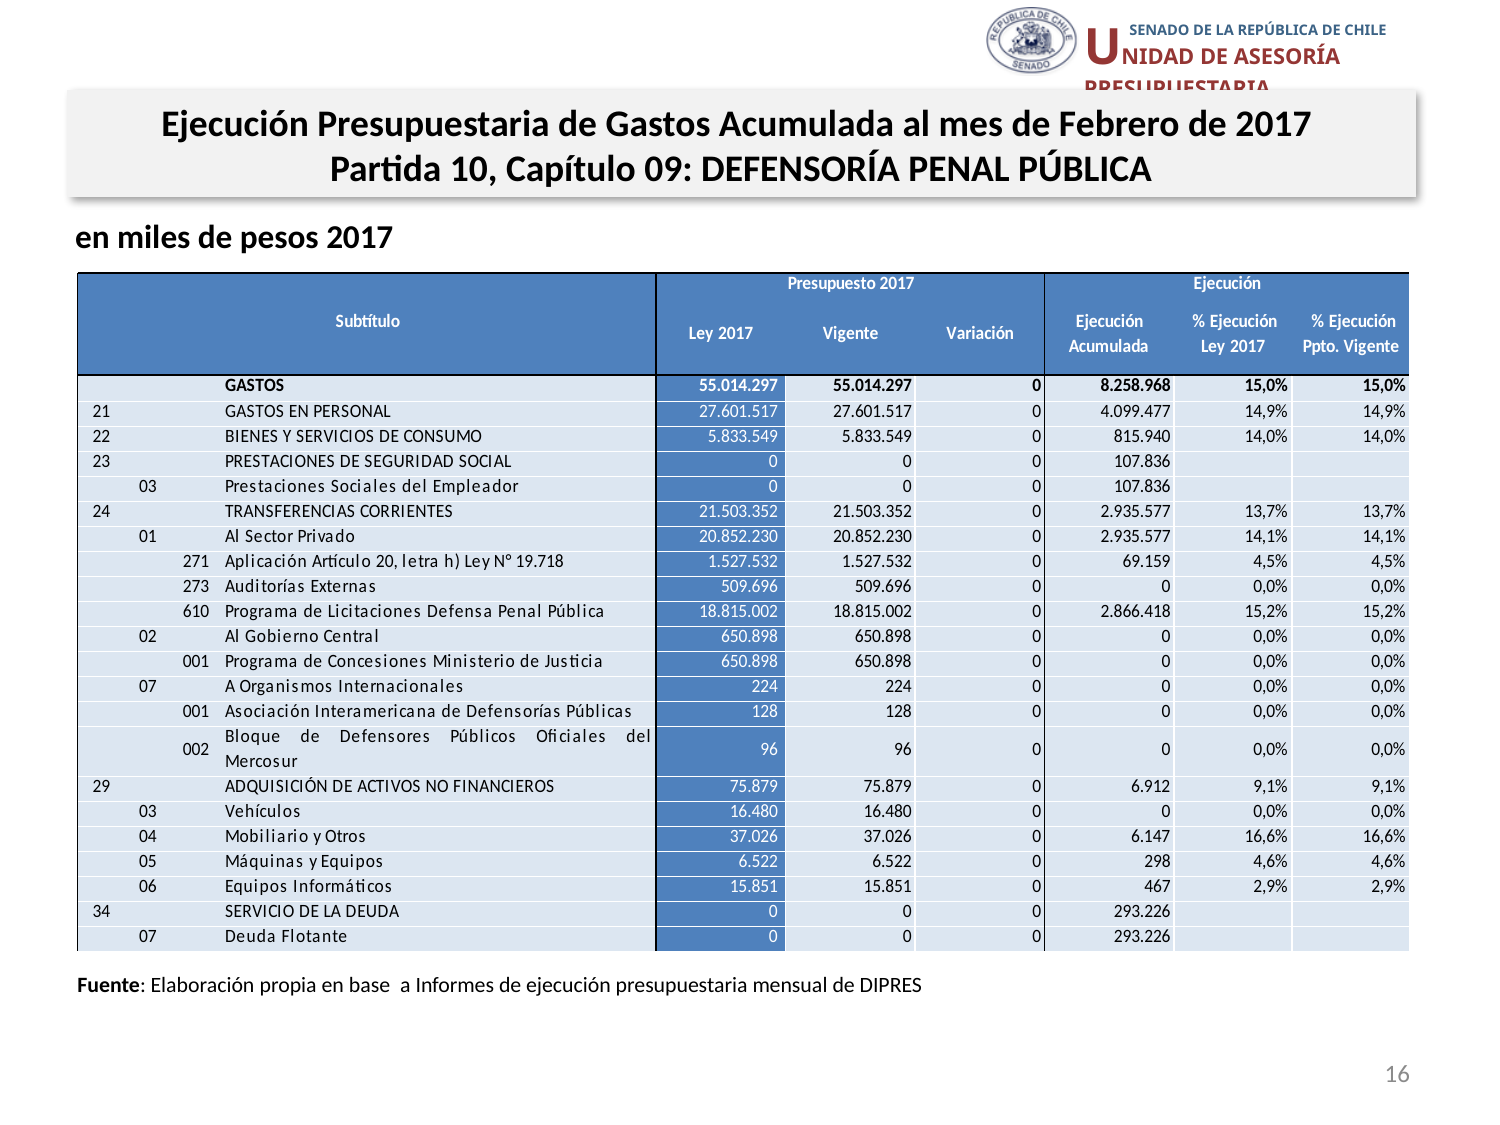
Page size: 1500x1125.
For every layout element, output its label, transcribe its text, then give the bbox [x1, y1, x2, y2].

footer Fuente: Elaboración propia en base a Informes de ejecución presupuestaria mensual de DIPRES [62, 963, 1442, 1024]
picture [986, 7, 1079, 76]
slide_number 16 [1074, 1042, 1425, 1103]
text_box en miles de pesos 2017 [60, 208, 1411, 260]
text_box Ejecución Presupuestaria de Gastos Acumulada al mes de Febrero de 2017 Partida 10, Capítulo 09: DEFENSORÍA PENAL PÚBLICA [67, 90, 1415, 197]
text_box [76, 272, 1411, 953]
